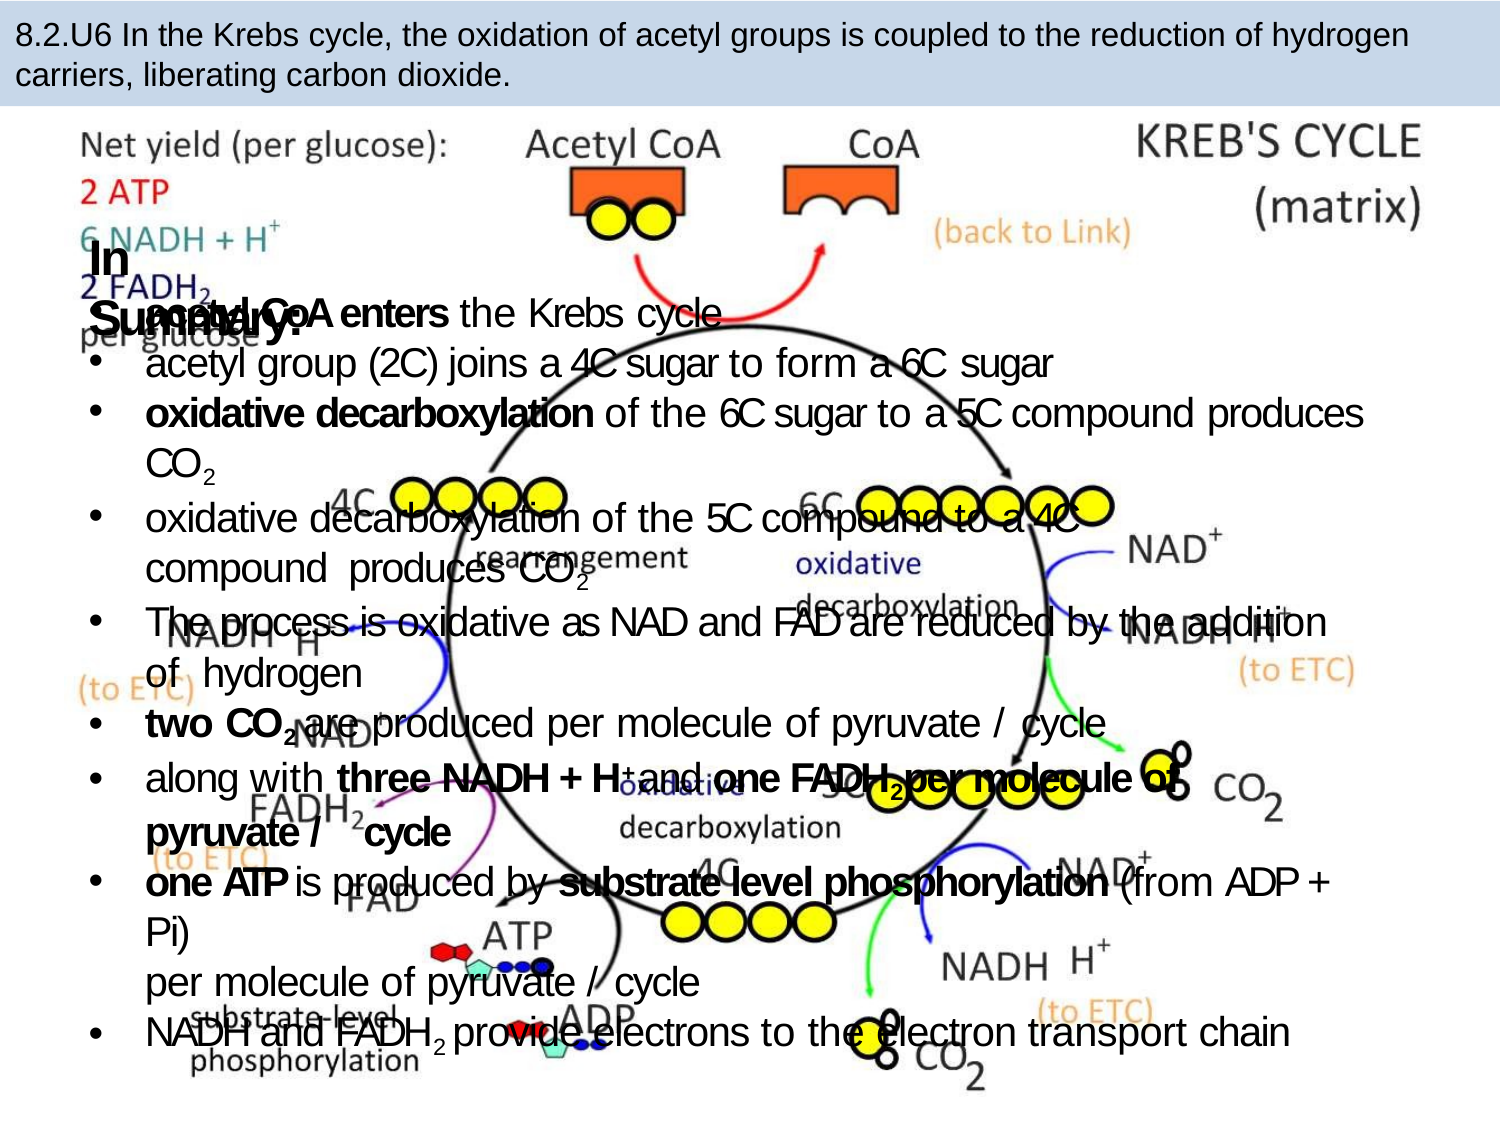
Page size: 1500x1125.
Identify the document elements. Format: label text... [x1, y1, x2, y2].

title In Summary: [86, 222, 355, 283]
list acetyl CoA enters the Krebs cycle acetyl group (2C) joins a 4C sugar to form a 6C sugar oxidative decarboxylation of the 6C sugar to a 5C compound produces CO2 oxidative decarboxylation of the 5C compound to a 4C compound produces CO2 The process is oxidative as NAD and FAD are reduced by the addition of hydrogen two CO2 are produced per molecule of pyruvate / cycle along with three NADH + H+ and one FADH2 per molecule of pyruvate / cycle one ATP is produced by substrate level phosphorylation (from ADP + Pi) per molecule of pyruvate / cycle NADH and FADH2 provide electrons to the electron transport chain [86, 283, 1368, 1061]
text_box [0, 0, 1500, 107]
text_box [64, 121, 1425, 1098]
text_box 8.2.U6 In the Krebs cycle, the oxidation of acetyl groups is coupled to the reduction of hydrogen carriers, liberating carbon dioxide. [12, 10, 1425, 93]
